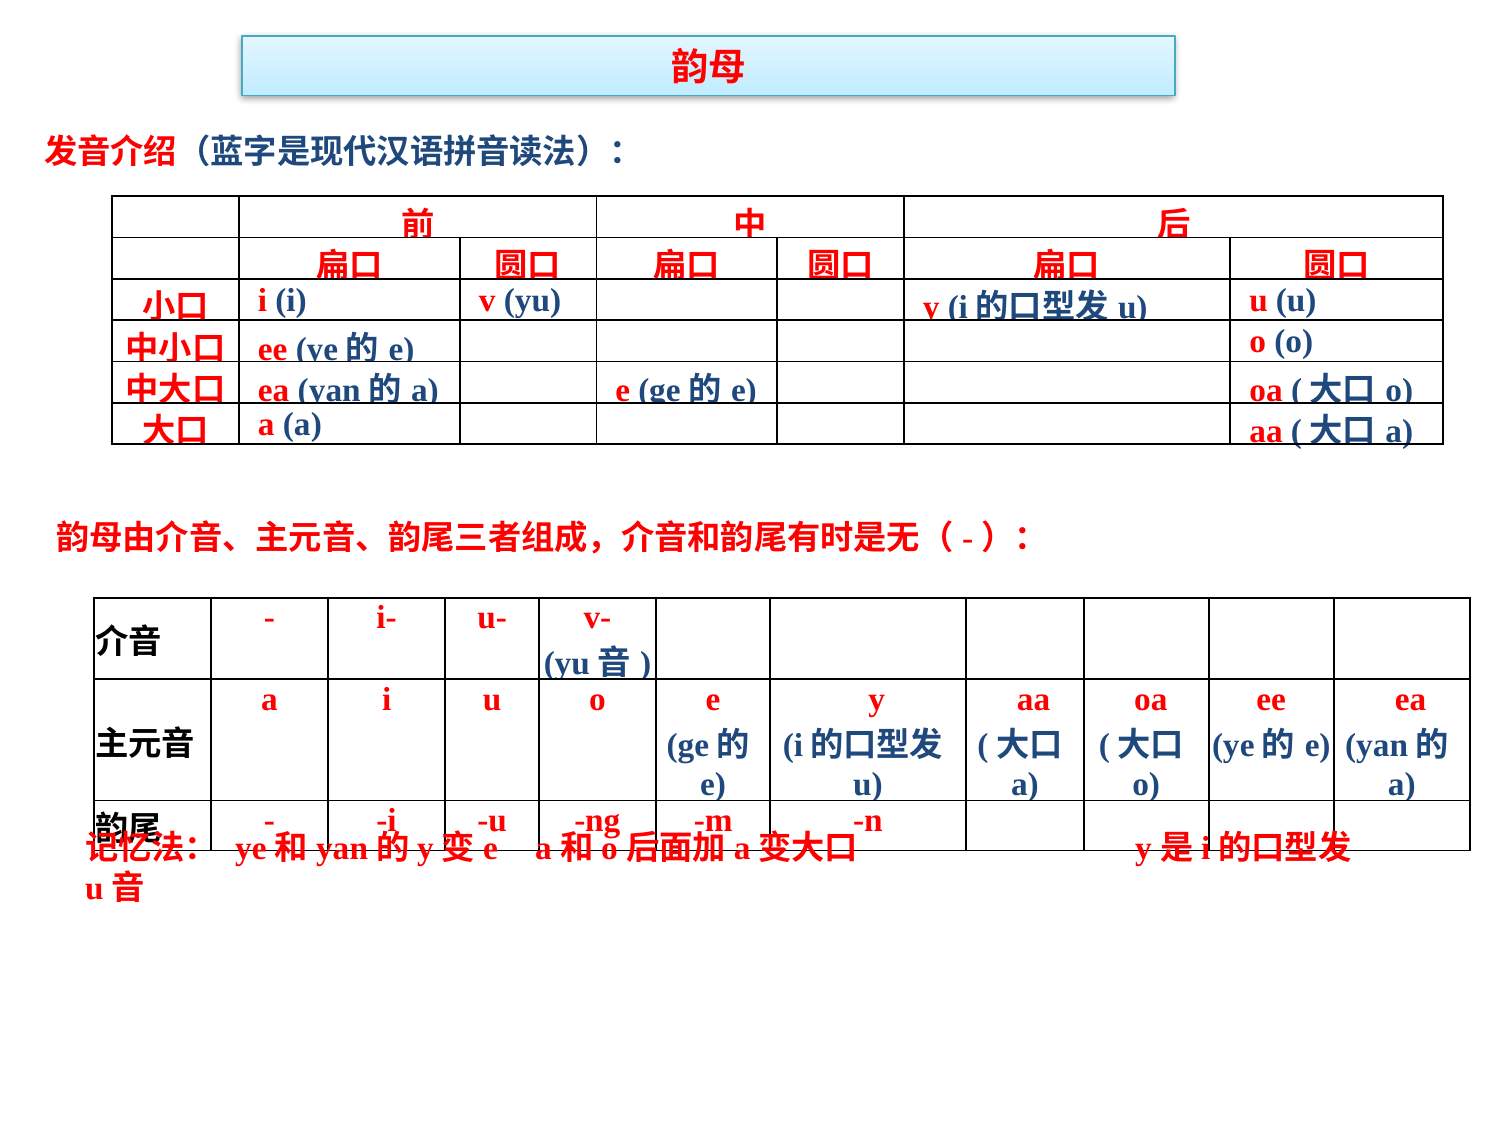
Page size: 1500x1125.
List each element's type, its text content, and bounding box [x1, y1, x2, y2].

table_cell ee (ye的e) [240, 321, 459, 361]
table_header u- [446, 599, 538, 678]
table_header [771, 599, 965, 678]
table_cell o [540, 680, 655, 800]
table_cell [461, 321, 596, 361]
table_cell -n [771, 801, 965, 832]
table_cell 圆口 [778, 238, 903, 278]
table_cell ea (yan的a) [1335, 680, 1469, 800]
table_cell 扁口 [905, 238, 1229, 278]
text_box 韵母由介音、主元音、韵尾三者组成，介音和韵尾有时是无（-）： [41, 503, 1422, 569]
table_header 后 [905, 197, 1442, 237]
table_header [1210, 599, 1333, 678]
table_cell -u [446, 801, 538, 832]
table_cell u [446, 680, 538, 800]
table_cell i [329, 680, 444, 800]
table_header [113, 197, 238, 237]
table_cell ee (ye的e) [1210, 680, 1333, 800]
table_cell 大口 [113, 404, 238, 443]
table_cell [597, 280, 776, 319]
table_cell [778, 404, 903, 443]
table_cell oa (大口o) [1085, 680, 1208, 800]
table_cell aa (大口a) [967, 680, 1083, 800]
table_cell [597, 404, 776, 443]
table_cell ea (yan的a) [240, 362, 459, 402]
table_cell [113, 238, 238, 278]
table_cell y (i的口型发u) [905, 280, 1229, 319]
table_cell - [212, 801, 327, 832]
table_cell a [212, 680, 327, 800]
table_header [1085, 599, 1208, 678]
table_cell 中小口 [113, 321, 238, 361]
table_header 前 [240, 197, 596, 237]
table_cell e (ge的e) [597, 362, 776, 402]
text_box 韵母 [241, 35, 1176, 96]
table_cell 扁口 [240, 238, 459, 278]
table_cell [1085, 801, 1208, 832]
table_cell [778, 280, 903, 319]
table_cell oa (大口o) [1231, 362, 1442, 402]
table_cell [905, 404, 1229, 443]
table_cell -i [329, 801, 444, 832]
table_header [657, 599, 769, 678]
table_cell y (i的口型发u) [771, 680, 965, 800]
table_cell o (o) [1231, 321, 1442, 361]
table_cell -ng [540, 801, 655, 832]
table_cell 圆口 [1231, 238, 1442, 278]
table_cell e (ge的e) [657, 680, 769, 800]
table_cell [461, 404, 596, 443]
table_cell [778, 362, 903, 402]
table_header v- (yu音) [540, 599, 655, 678]
text_box 记忆法： ye和yan的y变e a和o后面加a变大口 y是i的口型发u音 [70, 832, 1389, 900]
table_cell [778, 321, 903, 361]
table_cell i (i) [240, 280, 459, 319]
table_cell 小口 [113, 280, 238, 319]
table_cell [461, 362, 596, 402]
table_cell v (yu) [461, 280, 596, 319]
table_header [1335, 599, 1469, 678]
table_cell 韵尾 [95, 801, 210, 832]
table_cell 圆口 [461, 238, 596, 278]
table_cell [905, 362, 1229, 402]
table_cell [905, 321, 1229, 361]
table_cell 扁口 [597, 238, 776, 278]
text_box 发音介绍（蓝字是现代汉语拼音读法）： [29, 117, 1500, 183]
table_header 介音 [95, 599, 210, 678]
table_header i- [329, 599, 444, 678]
table_cell [967, 801, 1083, 832]
table_cell u (u) [1231, 280, 1442, 319]
table_cell [1335, 801, 1469, 850]
table_cell a (a) [240, 404, 459, 443]
table_header - [212, 599, 327, 678]
table_cell aa (大口a) [1231, 404, 1442, 443]
table_header [967, 599, 1083, 678]
table_cell 主元音 [95, 680, 210, 800]
table_cell [1210, 801, 1333, 832]
table_cell 中大口 [113, 362, 238, 402]
table_cell [597, 321, 776, 361]
table_cell -m [657, 801, 769, 832]
table_header 中 [597, 197, 903, 237]
